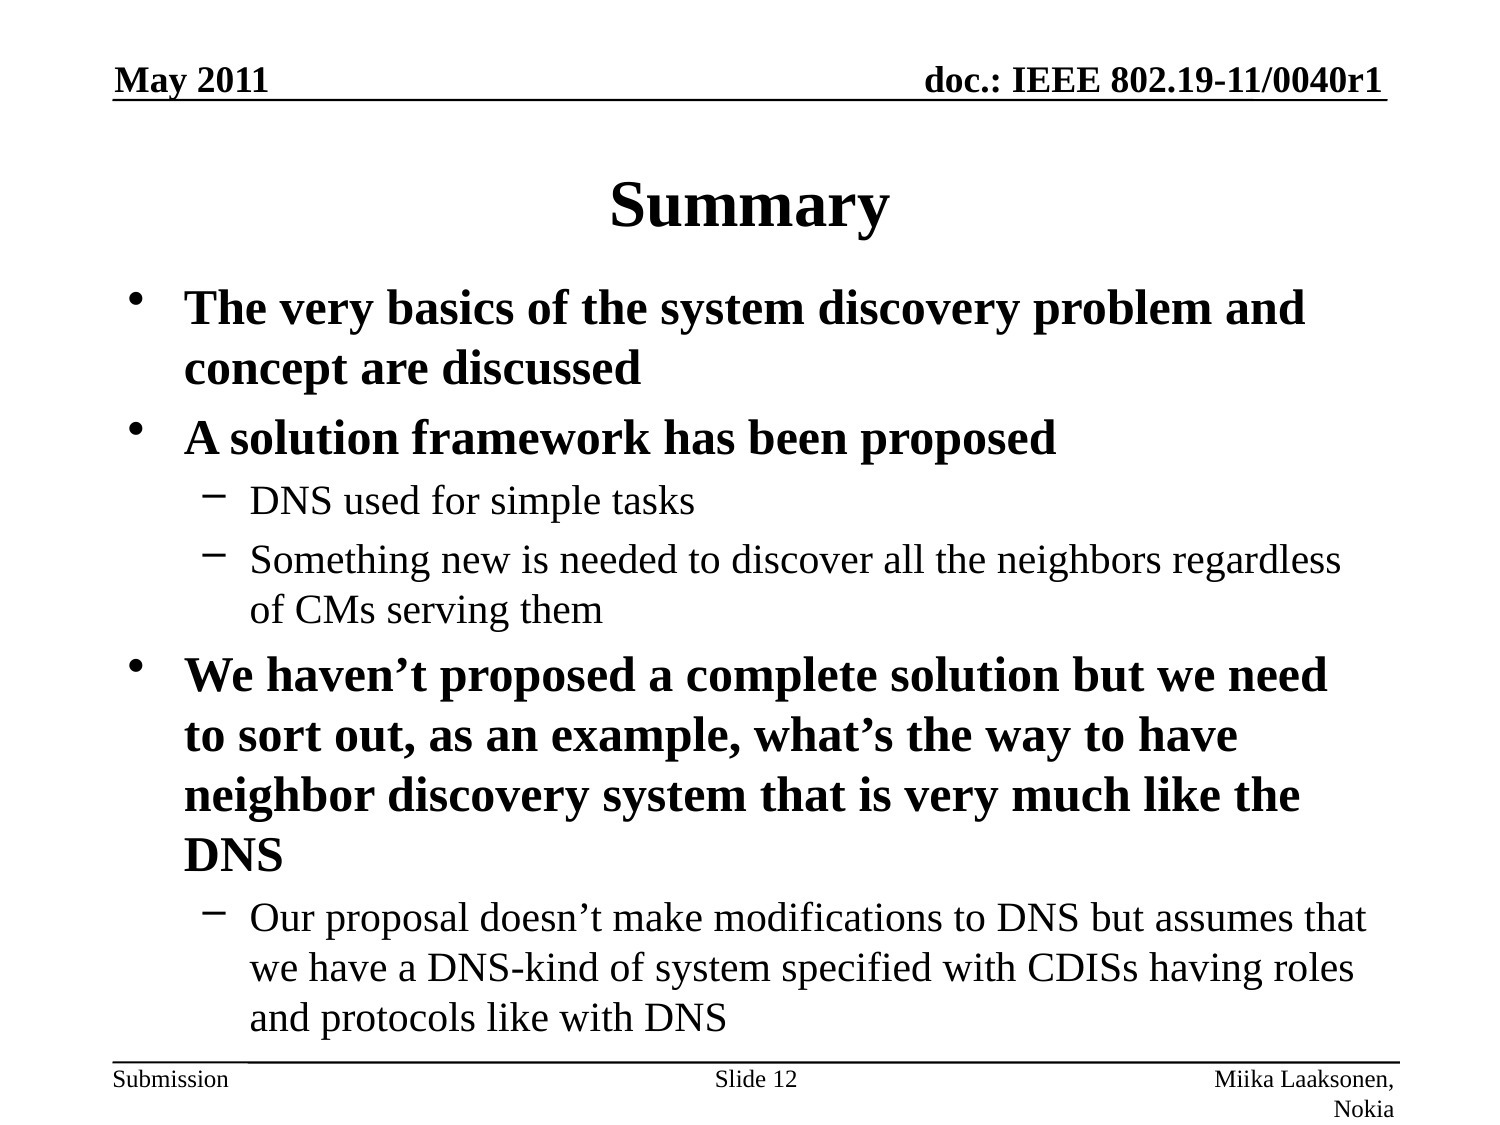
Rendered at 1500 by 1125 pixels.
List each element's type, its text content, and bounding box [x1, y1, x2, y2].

list The very basics of the system discovery problem and concept are discussed A solution framework has been proposed DNS used for simple tasks Something new is needed to discover all the neighbors regardless of CMs serving them We haven’t proposed a complete solution but we need to sort out, as an example, what’s the way to have neighbor discovery system that is very much like the DNS Our proposal doesn’t make modifications to DNS but assumes that we have a DNS-kind of system specified with CDISs having roles and protocols like with DNS [112, 266, 1388, 943]
slide_number Slide 12 [712, 1061, 800, 1093]
title Summary [112, 112, 1388, 266]
footer Miika Laaksonen, Nokia [1185, 1061, 1395, 1093]
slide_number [114, 54, 333, 101]
